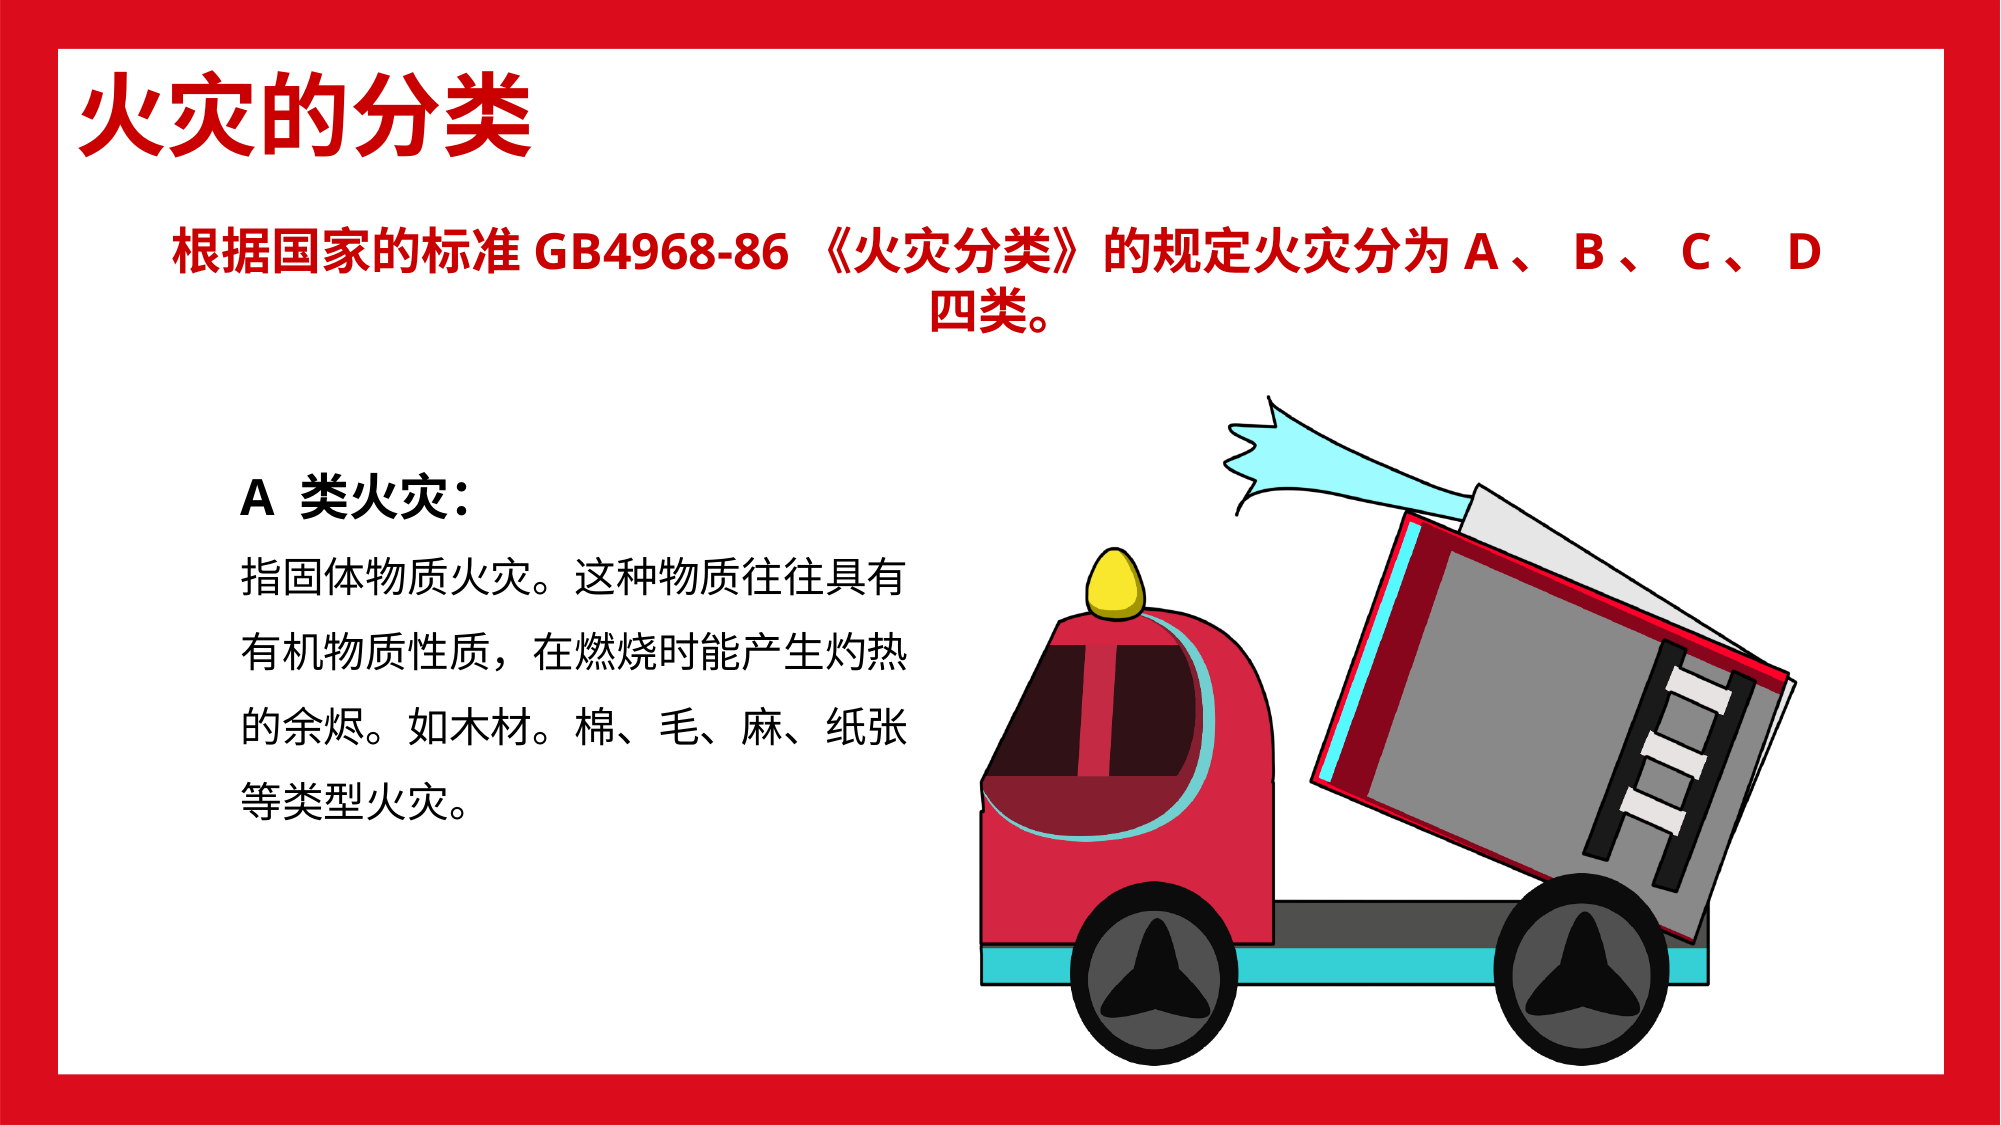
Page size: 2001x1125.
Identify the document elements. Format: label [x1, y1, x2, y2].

text_box [0, 0, 2000, 1125]
picture [954, 389, 1823, 1085]
